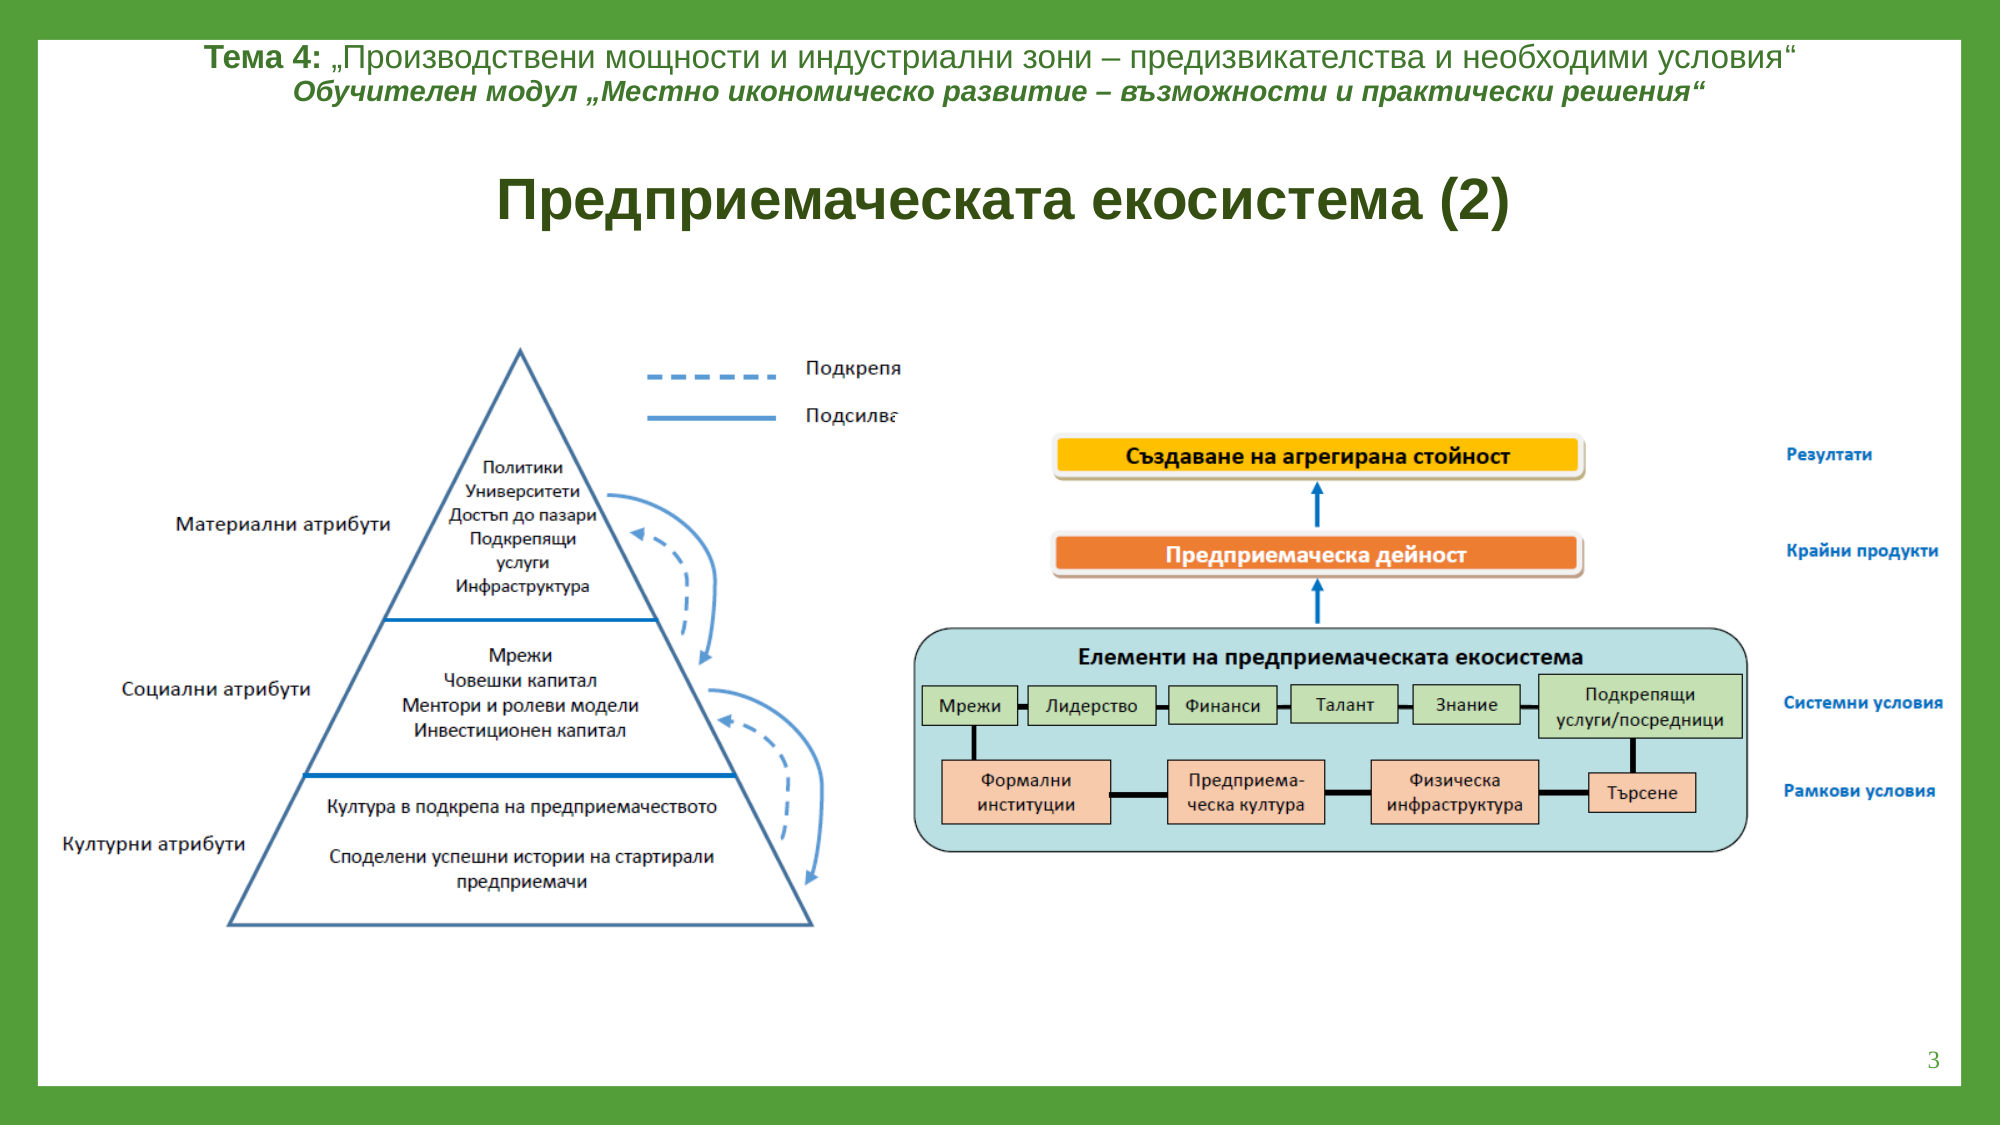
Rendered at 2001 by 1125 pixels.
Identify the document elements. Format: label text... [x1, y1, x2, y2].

text_box Предприемаческата екосистема (2) [202, 153, 1798, 239]
picture [58, 326, 1956, 952]
slide_number 3 [1675, 1028, 1956, 1089]
text_box Тема 4: „Производствени мощности и индустриални зони – предизвикателства и необходими условия“ Обучителен модул „Местно икономическо развитие – възможности и практически решения“ [55, 22, 1945, 125]
